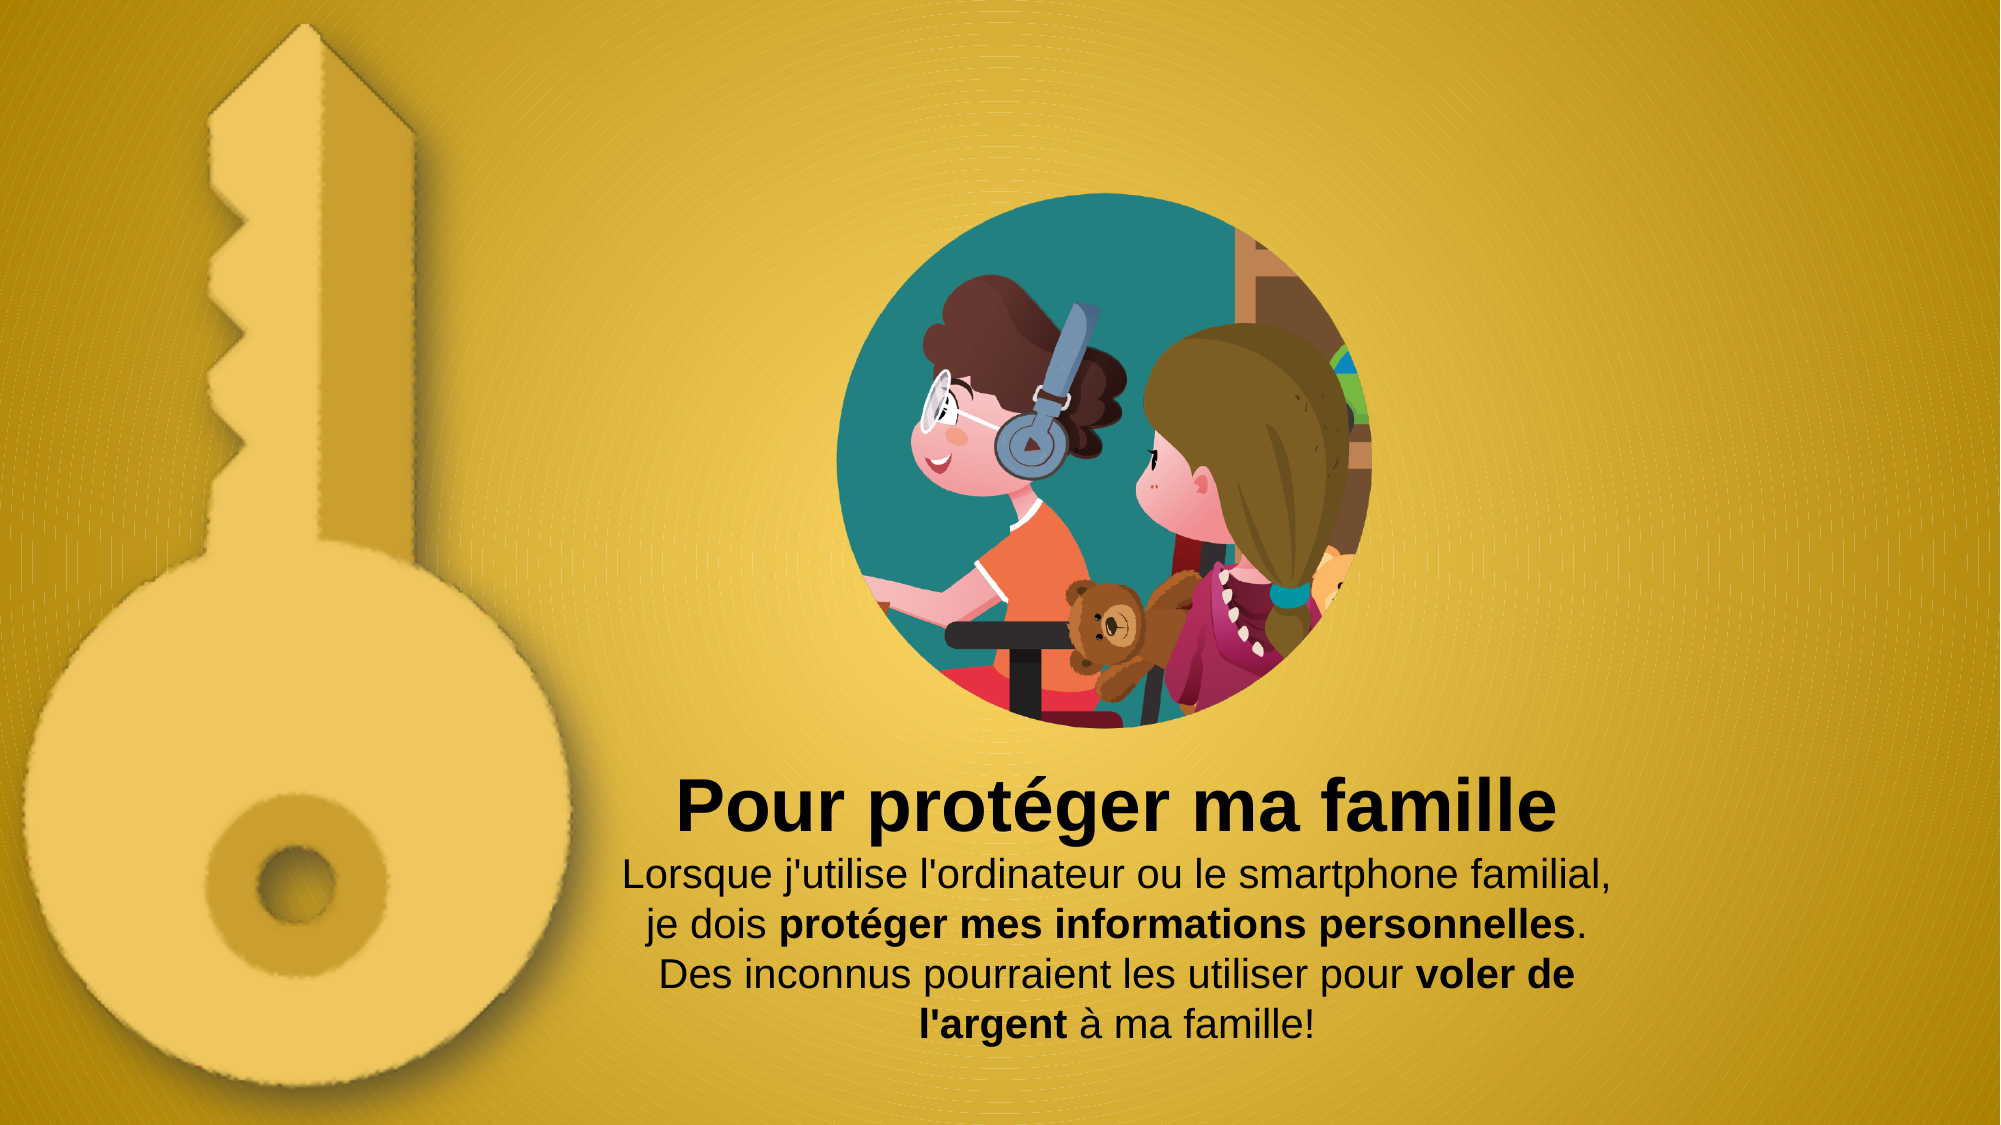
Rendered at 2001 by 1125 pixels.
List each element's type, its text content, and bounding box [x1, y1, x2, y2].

picture [0, 24, 1453, 1125]
text_box Pour protéger ma famille Lorsque j'utilise l'ordinateur ou le smartphone familial, je dois protéger mes informations personnelles. Des inconnus pourraient les utiliser pour voler de l'argent à ma famille! [594, 749, 1640, 1054]
